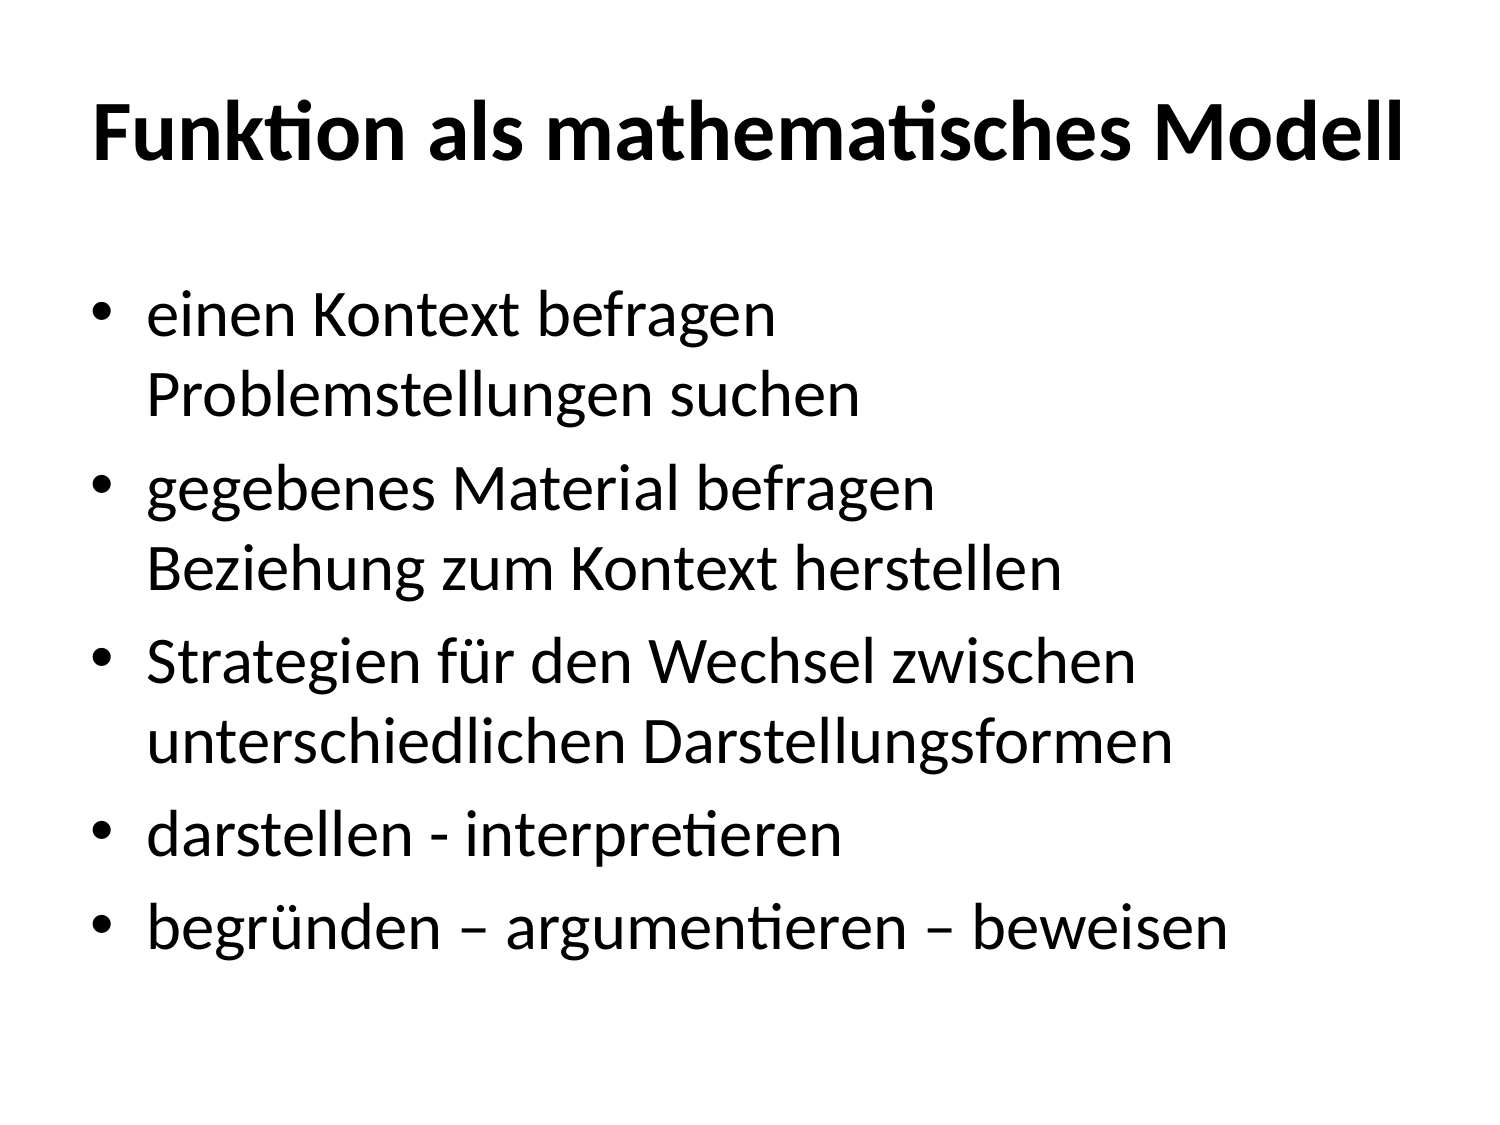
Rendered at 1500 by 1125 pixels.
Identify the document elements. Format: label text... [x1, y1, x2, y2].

list einen Kontext befragen Problemstellungen suchen gegebenes Material befragen Beziehung zum Kontext herstellen Strategien für den Wechsel zwischen unterschiedlichen Darstellungsformen darstellen - interpretieren begründen – argumentieren – beweisen [75, 262, 1425, 1005]
title Funktion als mathematisches Modell [75, 45, 1425, 233]
